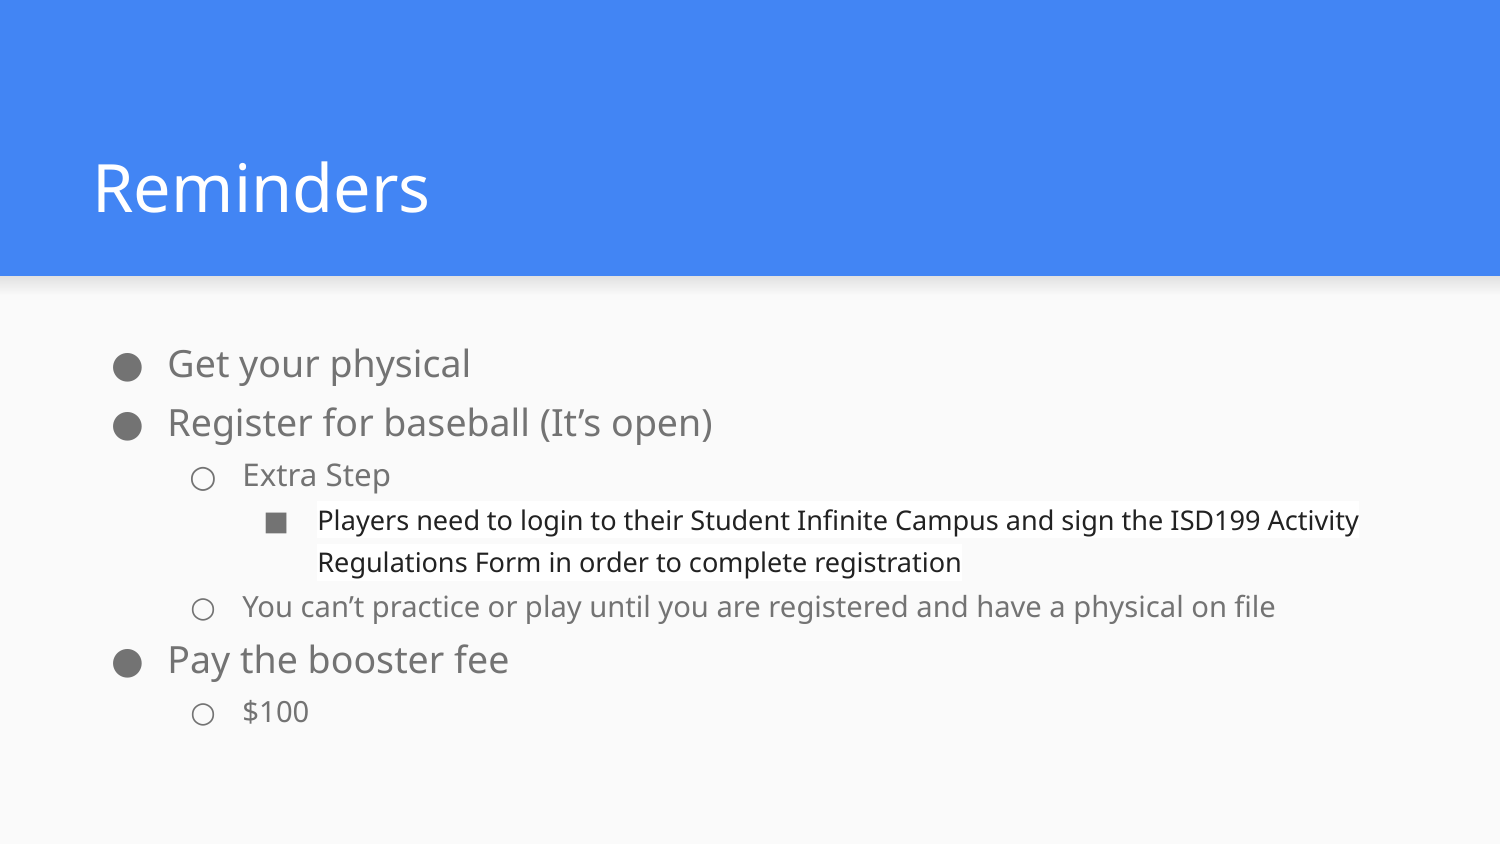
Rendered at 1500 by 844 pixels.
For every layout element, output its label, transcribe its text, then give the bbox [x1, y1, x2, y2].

title Reminders [77, 121, 1427, 248]
list Get your physical Register for baseball (It’s open) Extra Step Players need to login to their Student Infinite Campus and sign the ISD199 Activity Regulations Form in order to complete registration You can’t practice or play until you are registered and have a physical on file Pay the booster fee $100 [77, 314, 1427, 760]
